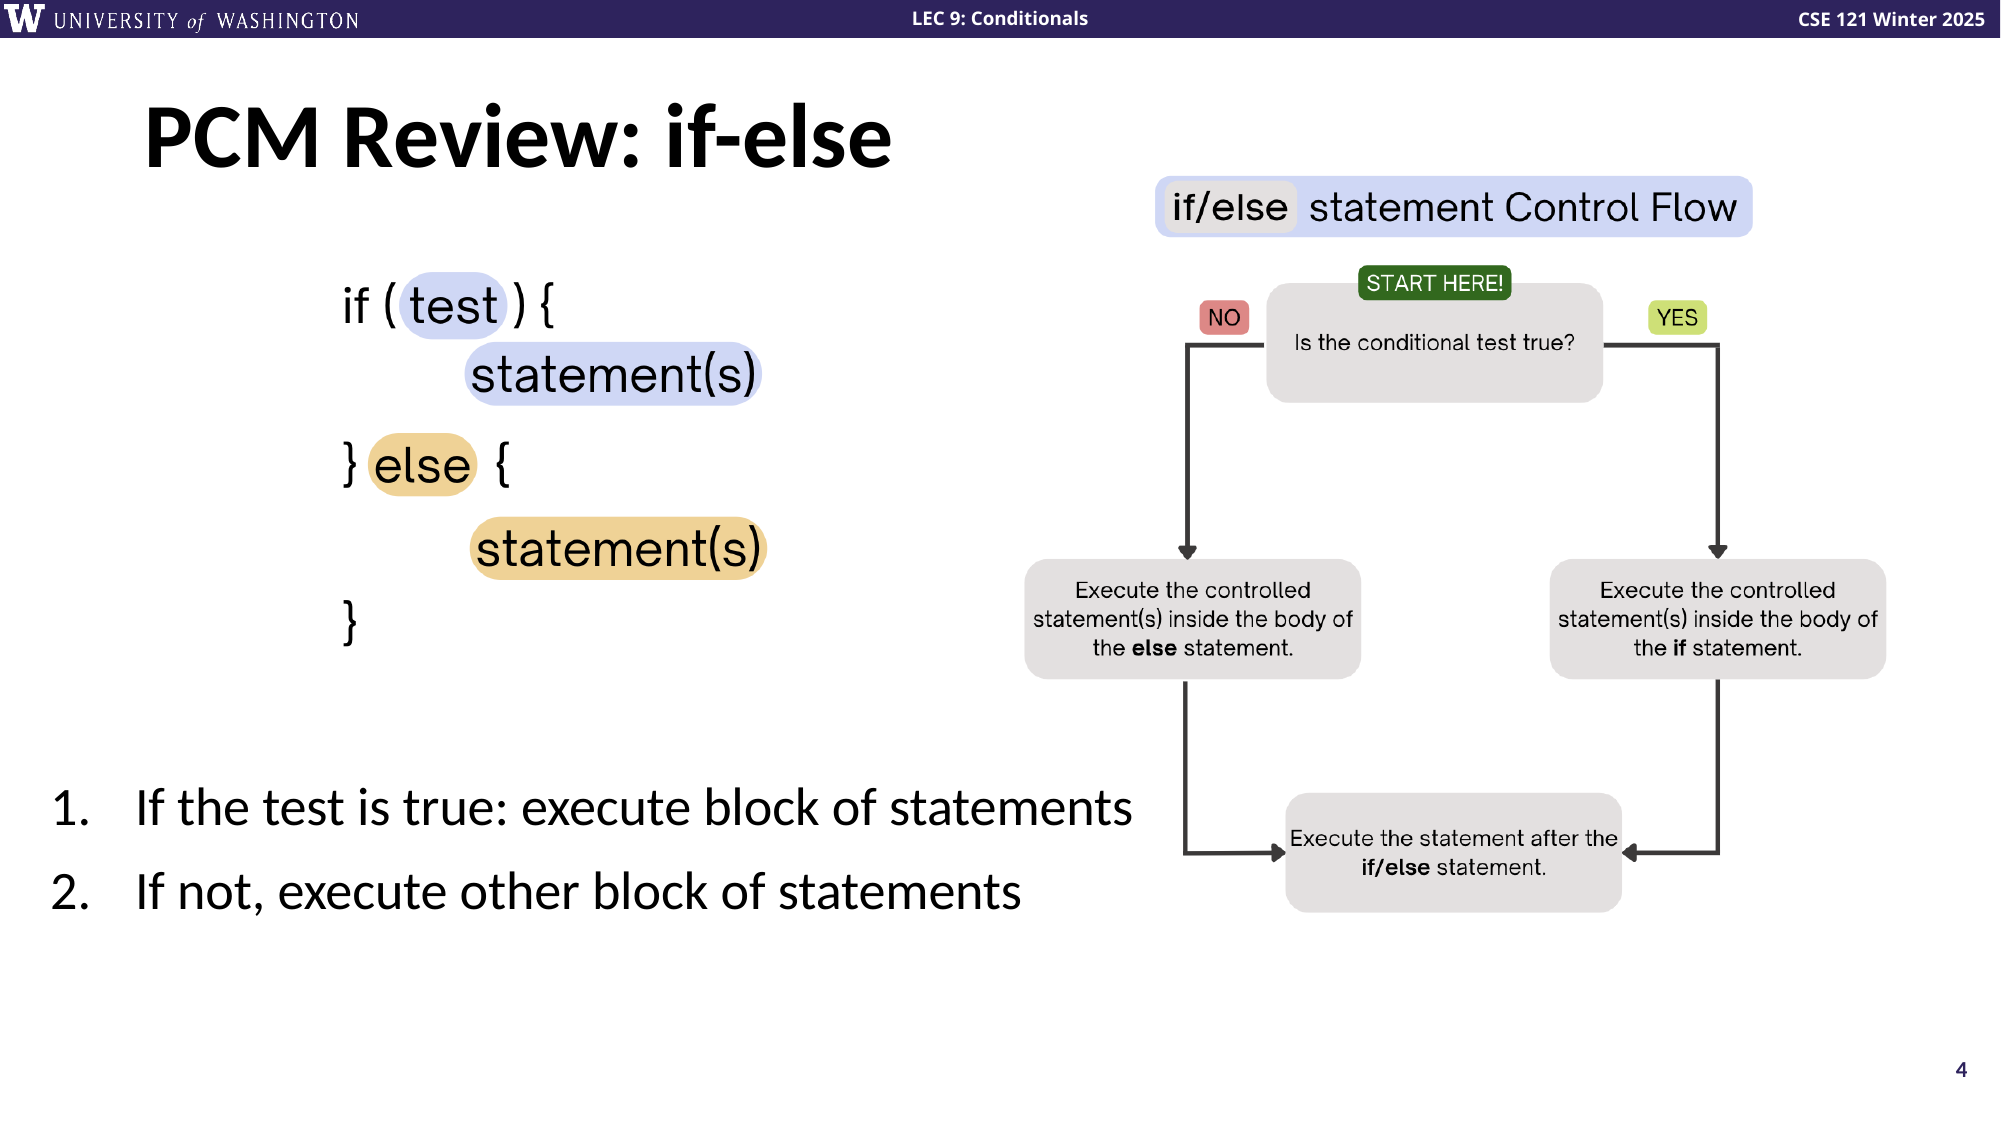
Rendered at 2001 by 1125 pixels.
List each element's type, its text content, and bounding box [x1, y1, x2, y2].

picture [4, 4, 358, 33]
slide_number 4 [1934, 1047, 1975, 1090]
list If the test is true: execute block of statements If not, execute other block of statements [23, 763, 1168, 982]
title PCM Review: if-else [137, 74, 1863, 200]
picture [1007, 158, 1904, 922]
picture [306, 255, 846, 677]
